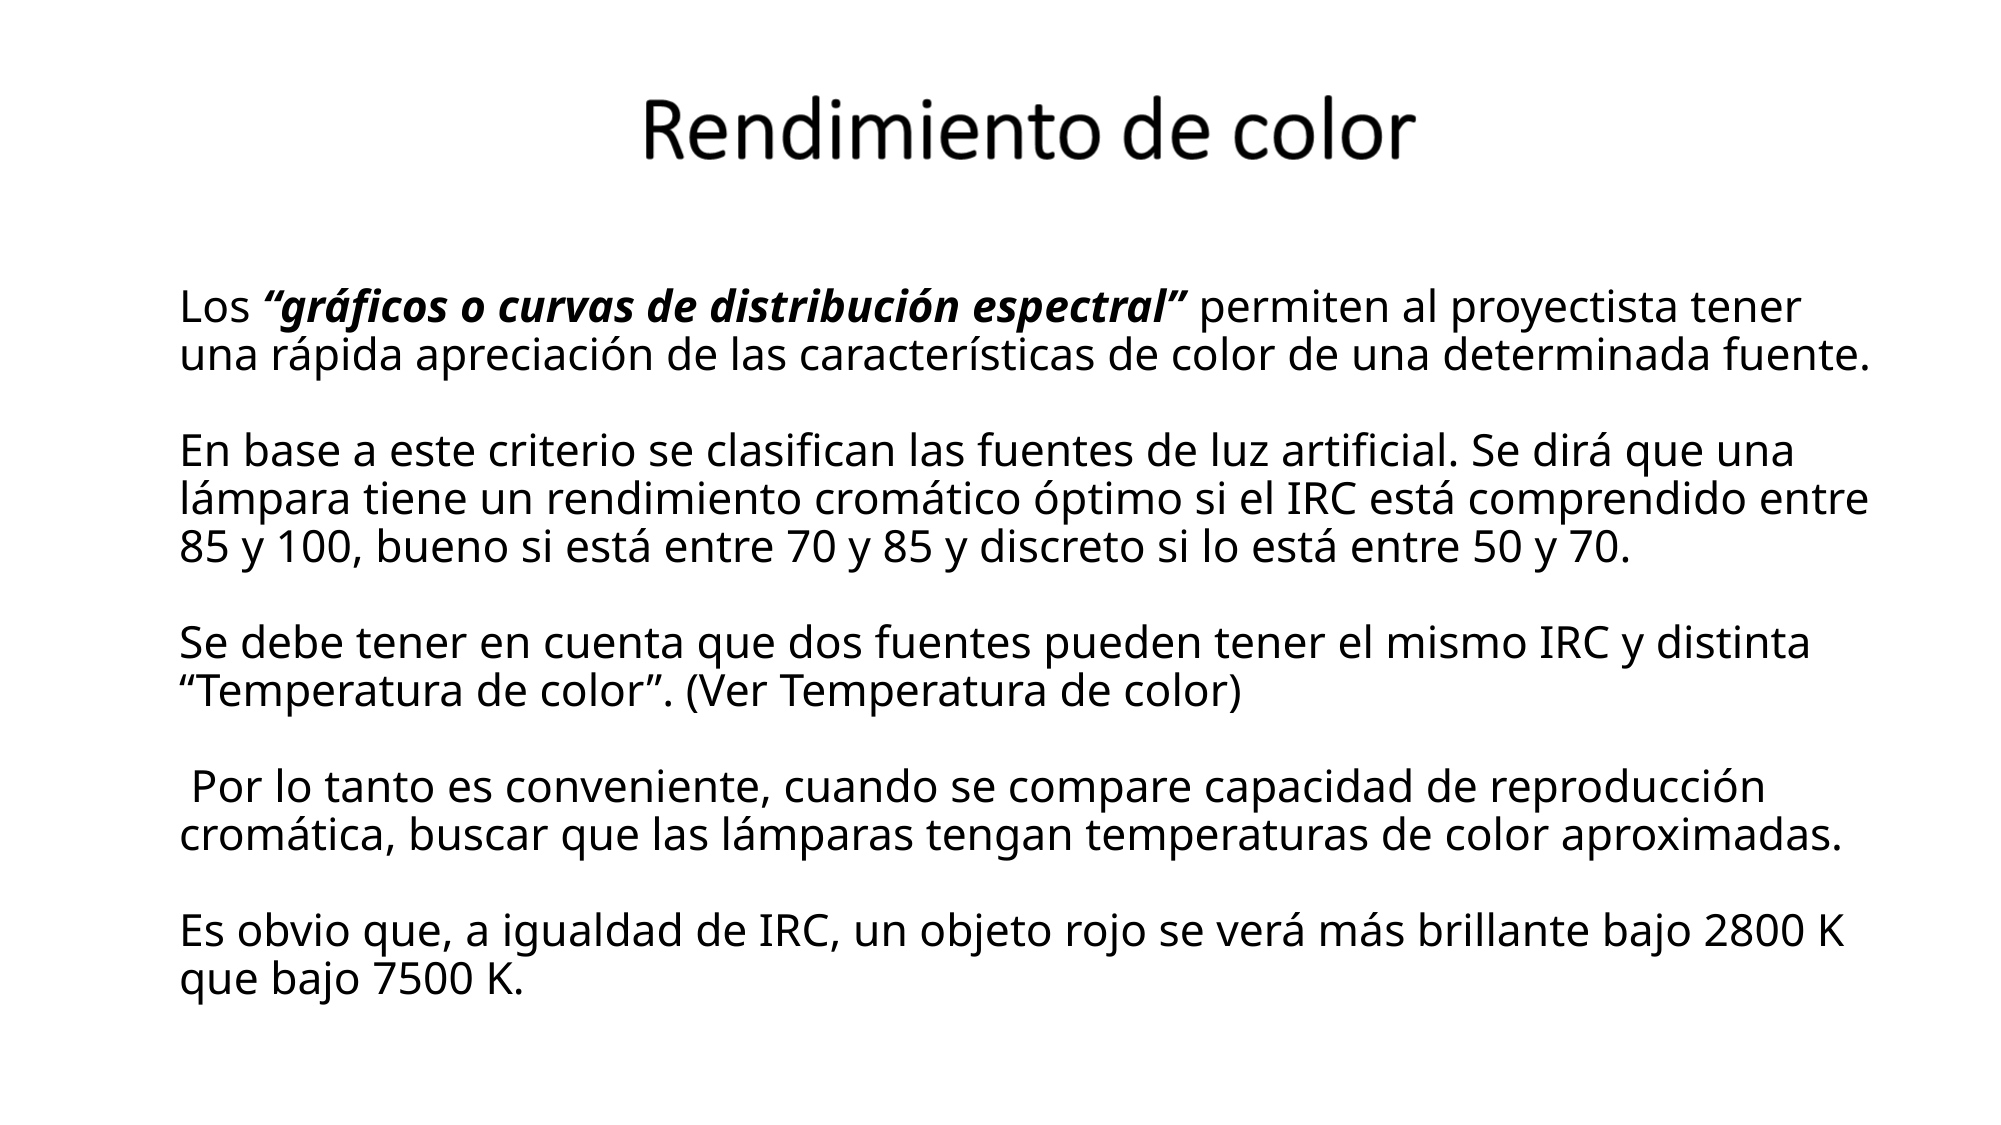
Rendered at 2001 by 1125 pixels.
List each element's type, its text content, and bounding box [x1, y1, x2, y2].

title Los “gráficos o curvas de distribución espectral” permiten al proyectista tener una rápida apreciación de las características de color de una determinada fuente. En base a este criterio se clasifican las fuentes de luz artificial. Se dirá que una lámpara tiene un rendimiento cromático óptimo si el IRC está comprendido entre 85 y 100, bueno si está entre 70 y 85 y discreto si lo está entre 50 y 70. Se debe tener en cuenta que dos fuentes pueden tener el mismo IRC y distinta “Temperatura de color”. (Ver Temperatura de color) Por lo tanto es conveniente, cuando se compare capacidad de reproducción cromática, buscar que las lámparas tengan temperaturas de color aproximadas. Es obvio que, a igualdad de IRC, un objeto rojo se verá más brillante bajo 2800 K que bajo 7500 K. [164, 242, 1890, 1103]
picture [0, 24, 1890, 272]
